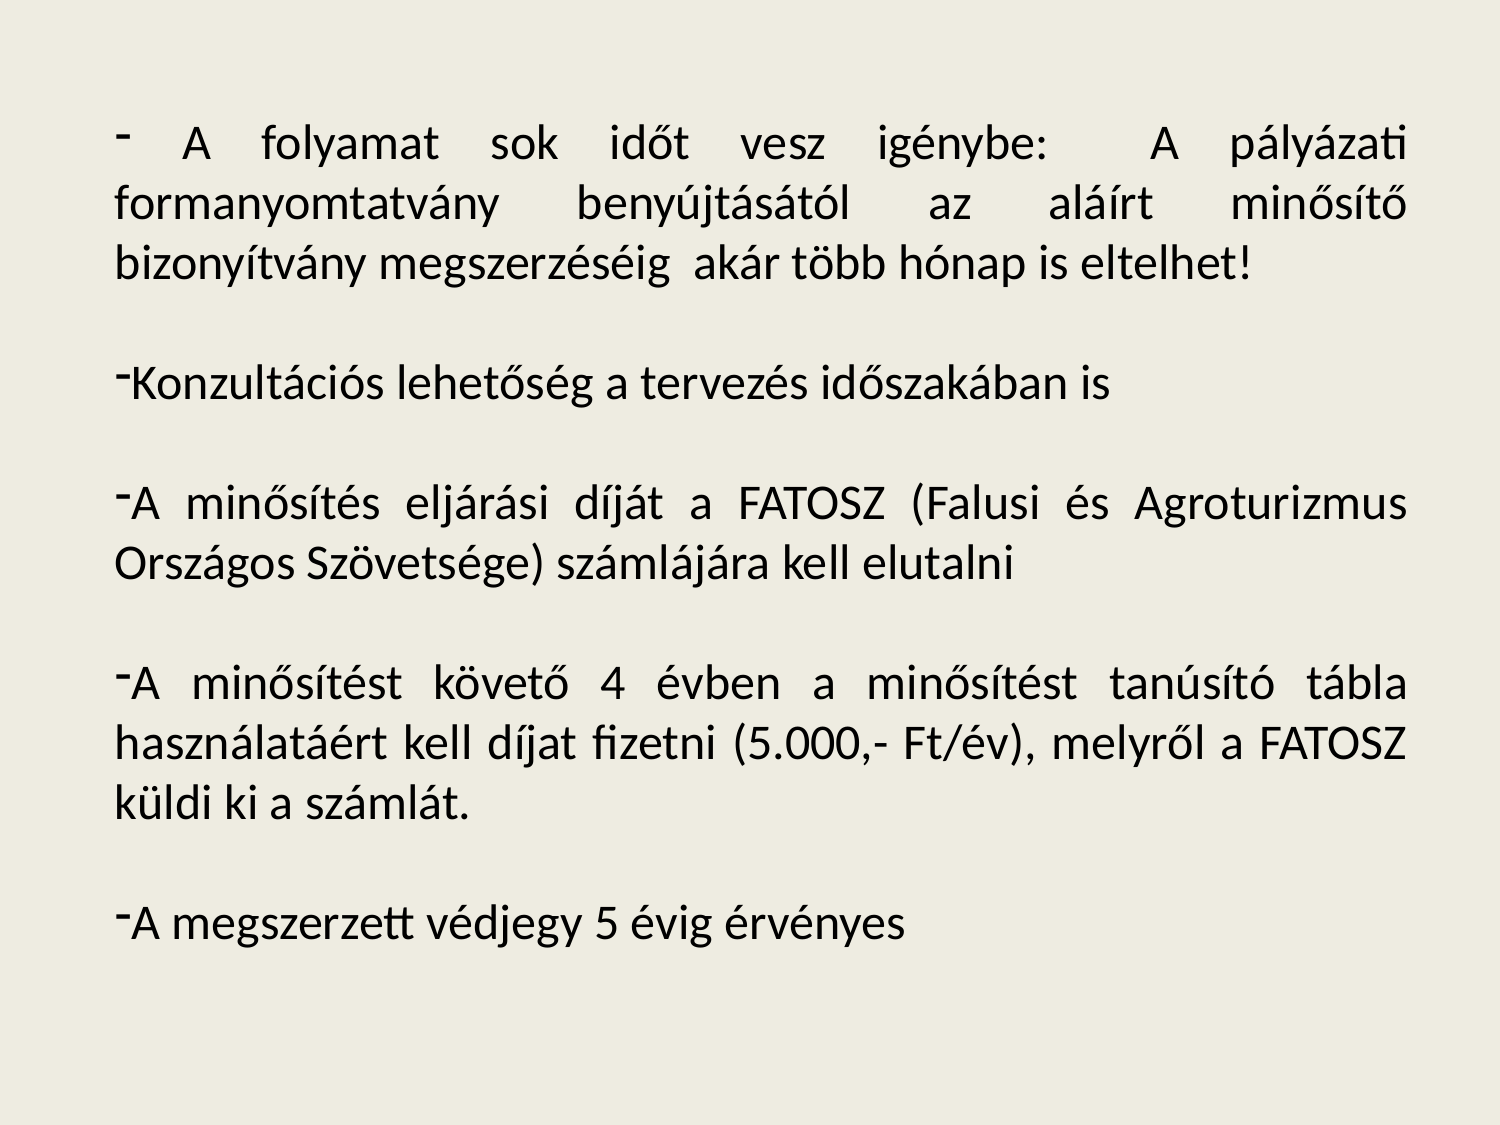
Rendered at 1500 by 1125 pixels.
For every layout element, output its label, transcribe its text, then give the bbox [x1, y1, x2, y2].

text_box A folyamat sok időt vesz igénybe: A pályázati formanyomtatvány benyújtásától az aláírt minősítő bizonyítvány megszerzéséig akár több hónap is eltelhet! Konzultációs lehetőség a tervezés időszakában is A minősítés eljárási díját a FATOSZ (Falusi és Agroturizmus Országos Szövetsége) számlájára kell elutalni A minősítést követő 4 évben a minősítést tanúsító tábla használatáért kell díjat fizetni (5.000,- Ft/év), melyről a FATOSZ küldi ki a számlát. A megszerzett védjegy 5 évig érvényes [100, 101, 1424, 1017]
